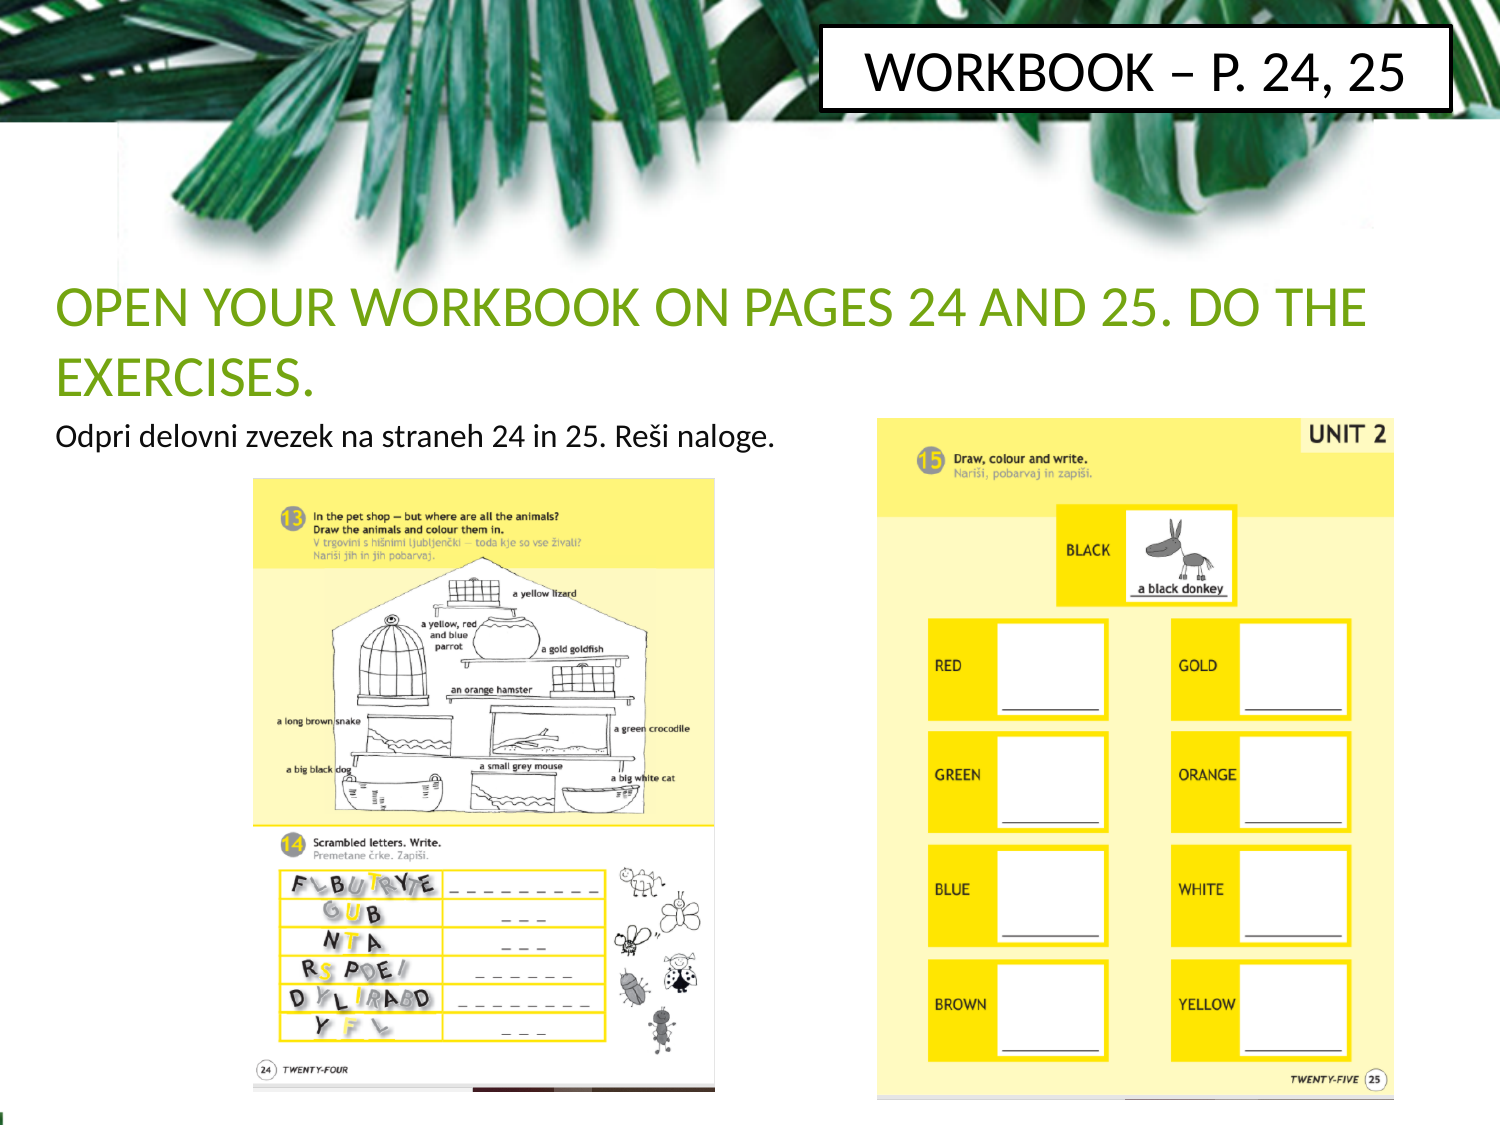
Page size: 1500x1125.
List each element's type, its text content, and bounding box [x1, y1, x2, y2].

text_box WORKBOOK – P. 24, 25 [819, 24, 1453, 113]
picture [0, 0, 1500, 1125]
list OPEN YOUR WORKBOOK ON PAGES 24 AND 25. DO THE EXERCISES. Odpri delovni zvezek na straneh 24 in 25. Reši naloge. [29, 260, 1448, 490]
